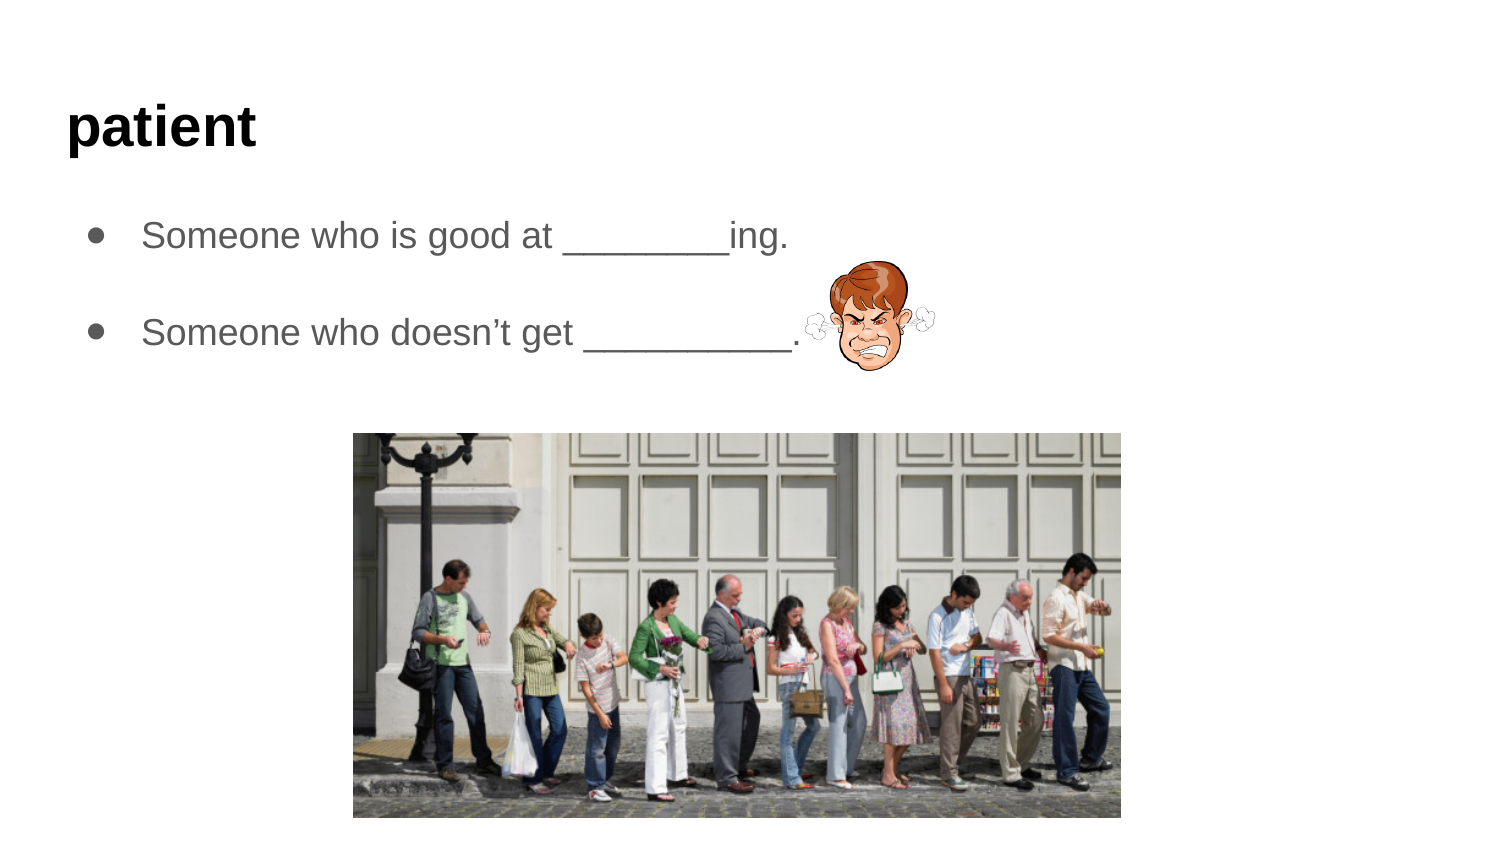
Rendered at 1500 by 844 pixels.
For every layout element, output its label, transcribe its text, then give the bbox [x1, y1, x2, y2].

list Someone who is good at ________ing. Someone who doesn’t get __________. [51, 189, 1449, 750]
title patient [51, 72, 1449, 167]
picture [801, 256, 937, 377]
picture [352, 433, 1121, 818]
